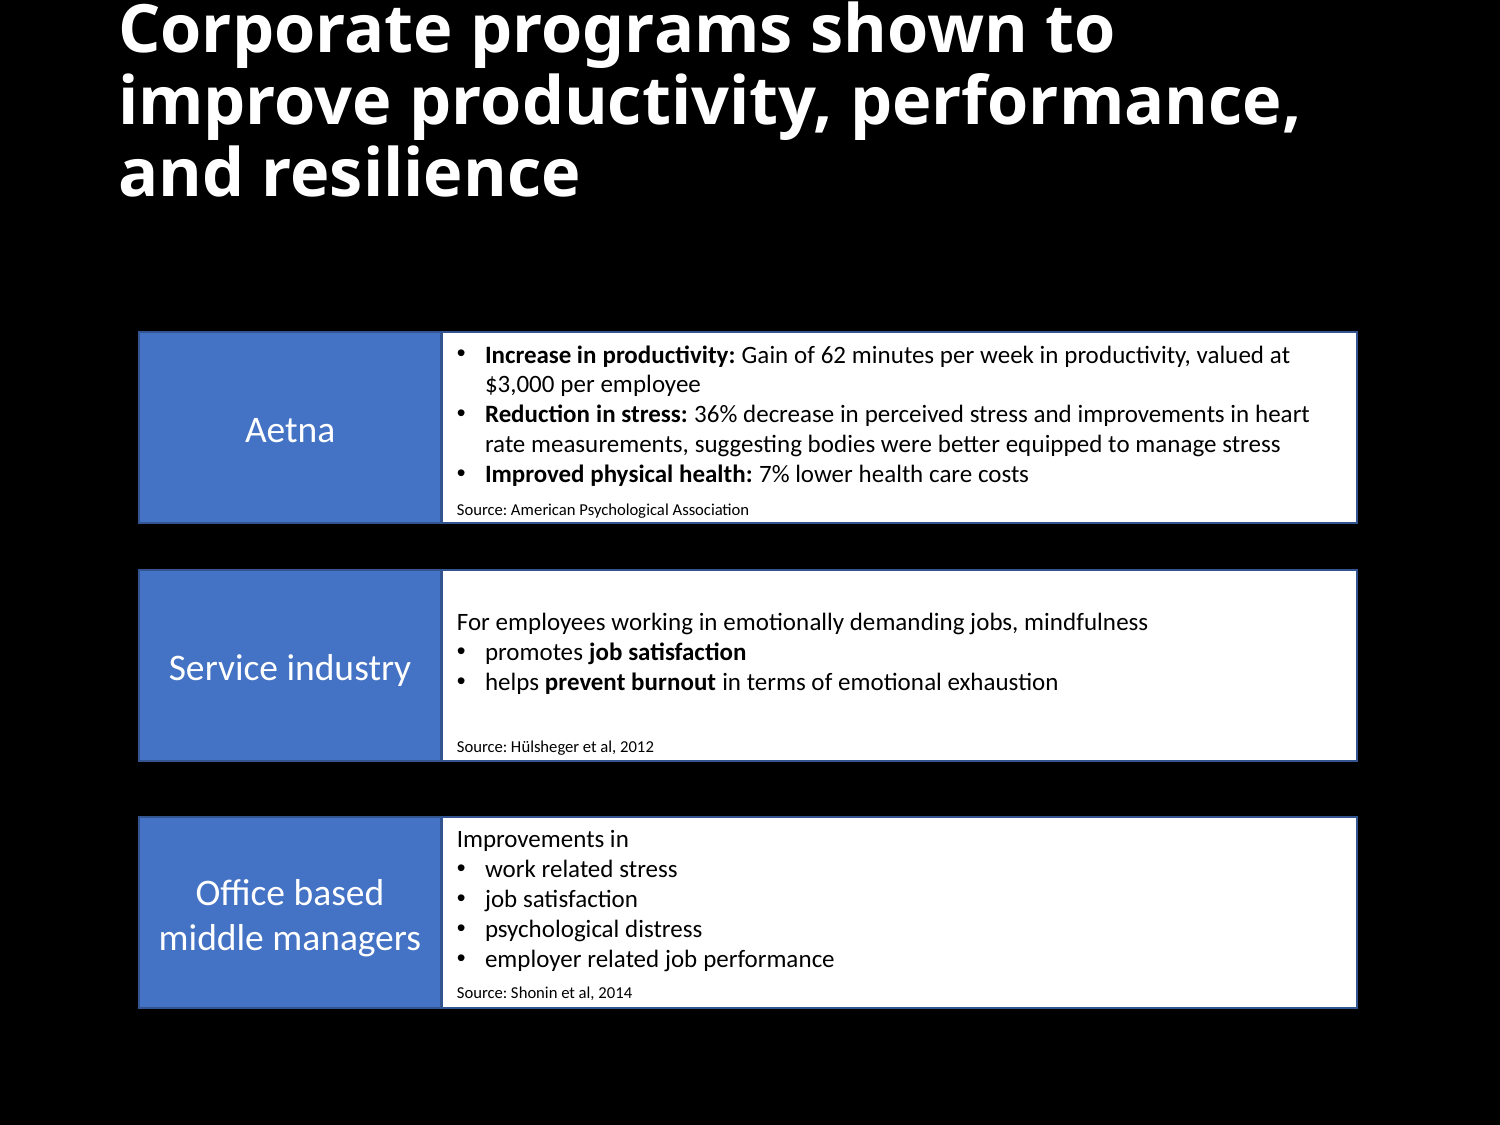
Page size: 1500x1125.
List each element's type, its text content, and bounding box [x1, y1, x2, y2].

title Corporate programs shown to improve productivity, performance, and resilience [103, 58, 1397, 218]
text_box Source: Shonin et al, 2014 [441, 976, 887, 1008]
text_box Office based middle managers [138, 816, 441, 1009]
text_box [0, 0, 1500, 1125]
text_box Service industry [138, 569, 441, 762]
text_box Source: American Psychological Association [441, 492, 887, 524]
text_box Source: Hülsheger et al, 2012 [441, 730, 887, 762]
text_box Increase in productivity: Gain of 62 minutes per week in productivity, valued at $3,000 per employee Reduction in stress: 36% decrease in perceived stress and improvements in heart rate measurements, suggesting bodies were better equipped to manage stress Improved physical health: 7% lower health care costs [441, 331, 1358, 524]
text_box Improvements in work related stress job satisfaction psychological distress employer related job performance [441, 816, 1358, 1009]
text_box For employees working in emotionally demanding jobs, mindfulness promotes job satisfaction helps prevent burnout in terms of emotional exhaustion [441, 569, 1358, 762]
text_box Aetna [138, 331, 441, 524]
